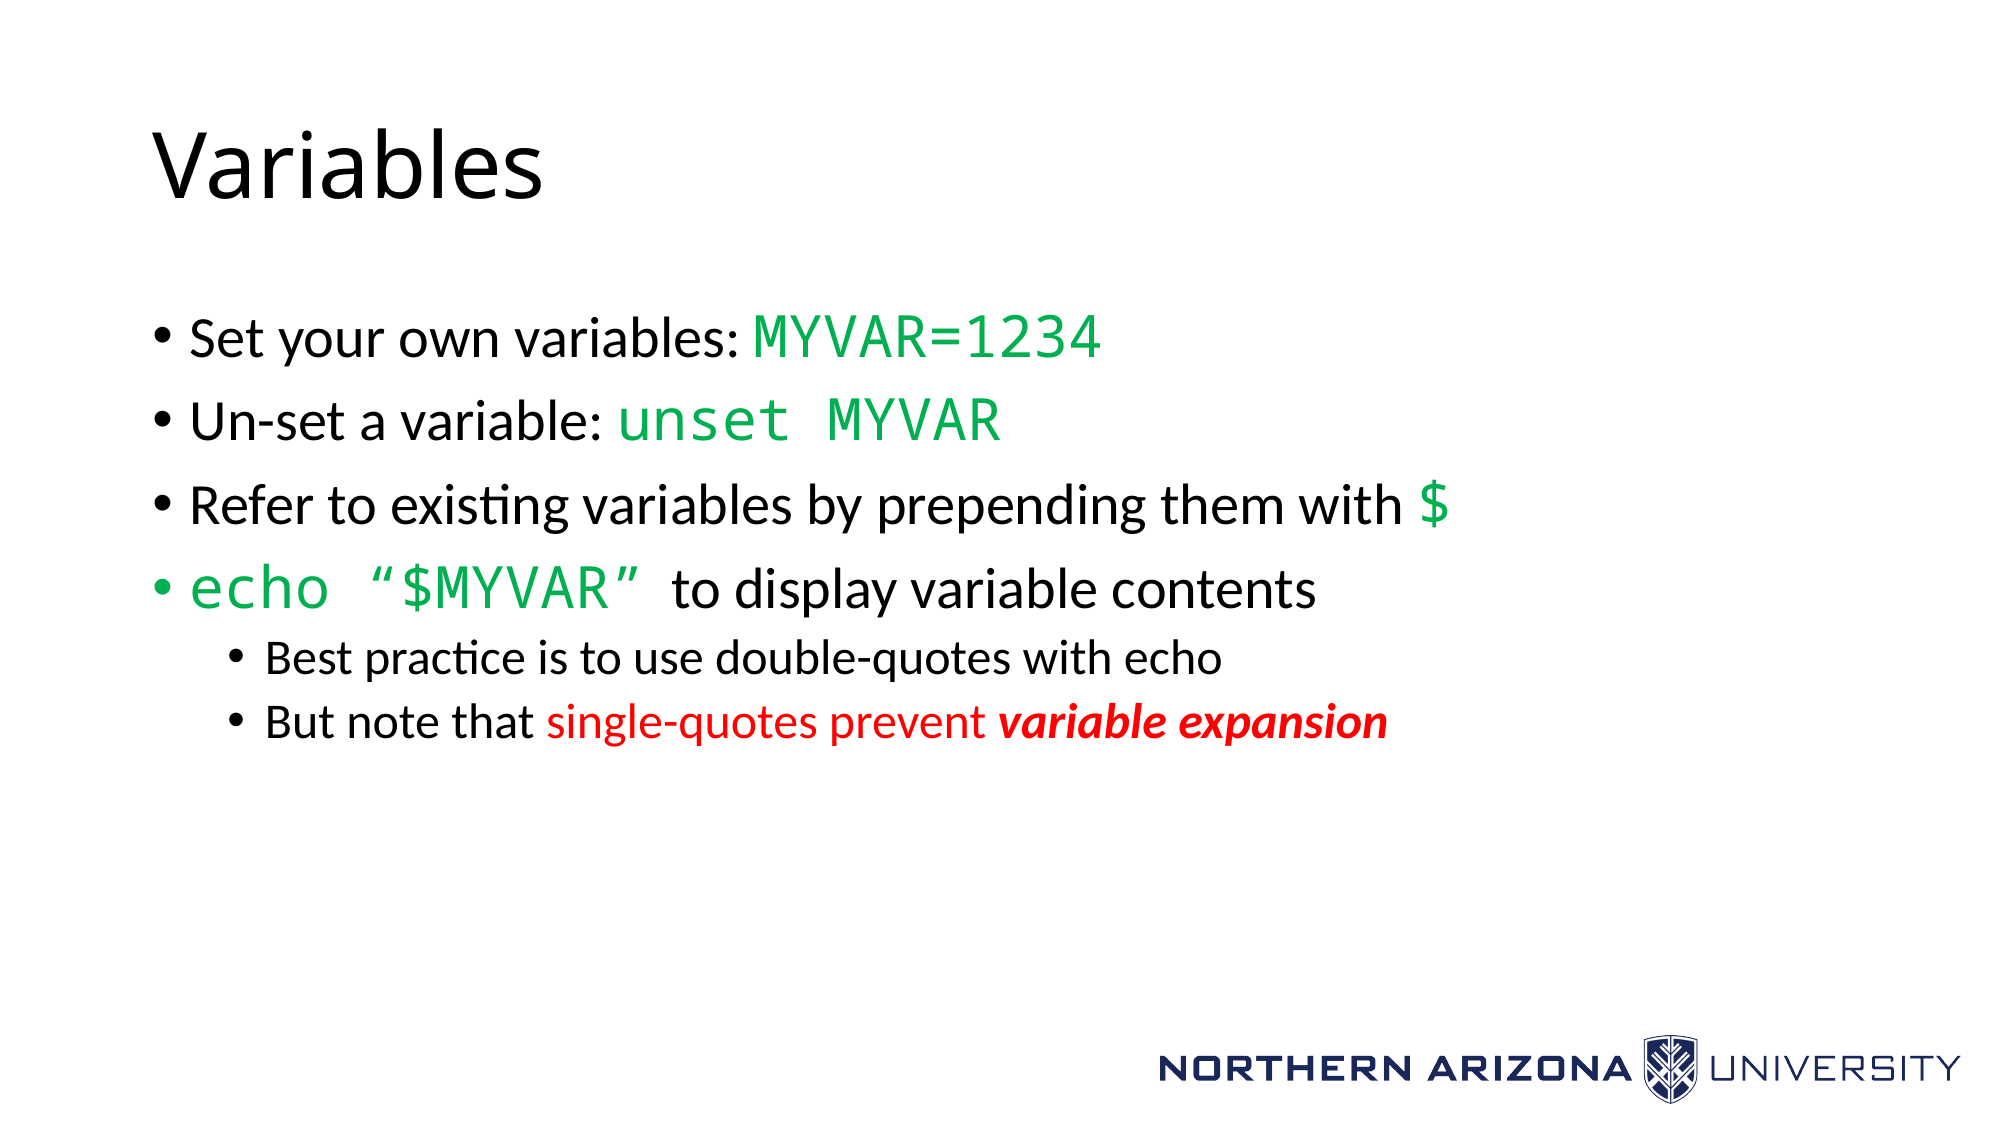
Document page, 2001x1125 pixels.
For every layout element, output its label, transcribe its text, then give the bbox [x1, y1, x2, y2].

list Set your own variables: MYVAR=1234 Un-set a variable: unset MYVAR Refer to existing variables by prepending them with $ echo “$MYVAR” to display variable contents Best practice is to use double-quotes with echo But note that single-quotes prevent variable expansion [137, 299, 1863, 1014]
title Variables [137, 59, 1863, 278]
picture [1160, 1035, 1961, 1104]
